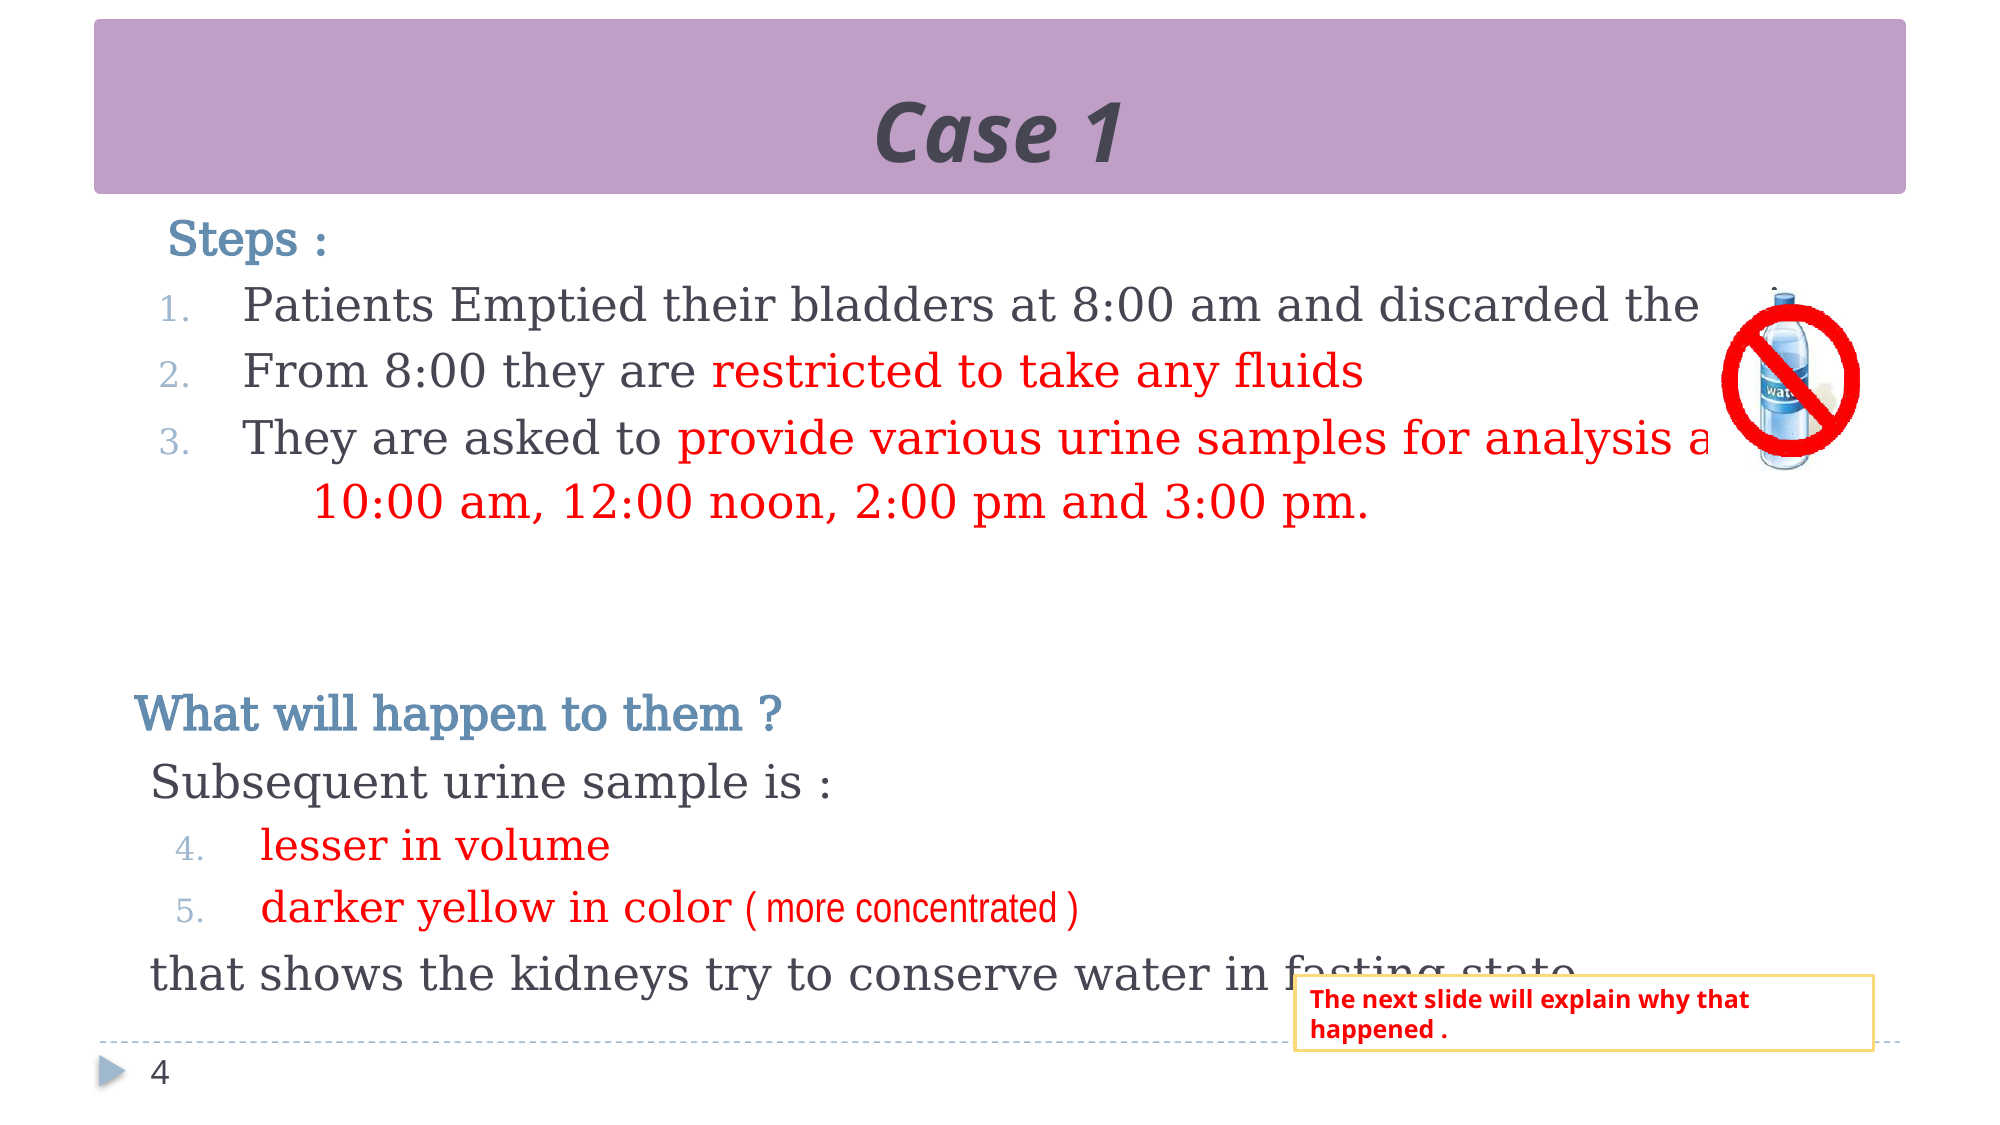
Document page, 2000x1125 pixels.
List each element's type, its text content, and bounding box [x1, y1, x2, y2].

list Steps : Patients Emptied their bladders at 8:00 am and discarded the urine. From 8:00 they are restricted to take any fluids They are asked to provide various urine samples for analysis at: 10:00 am, 12:00 noon, 2:00 pm and 3:00 pm. What will happen to them ? Subsequent urine sample is : lesser in volume darker yellow in color ( more concentrated ) that shows the kidneys try to conserve water in fasting state. [99, 200, 1900, 1010]
slide_number 4 [133, 1042, 568, 1103]
text_box The next slide will explain why that happened . [1293, 974, 1875, 1052]
picture [1708, 290, 1872, 472]
title Case 1 [99, 24, 1900, 188]
